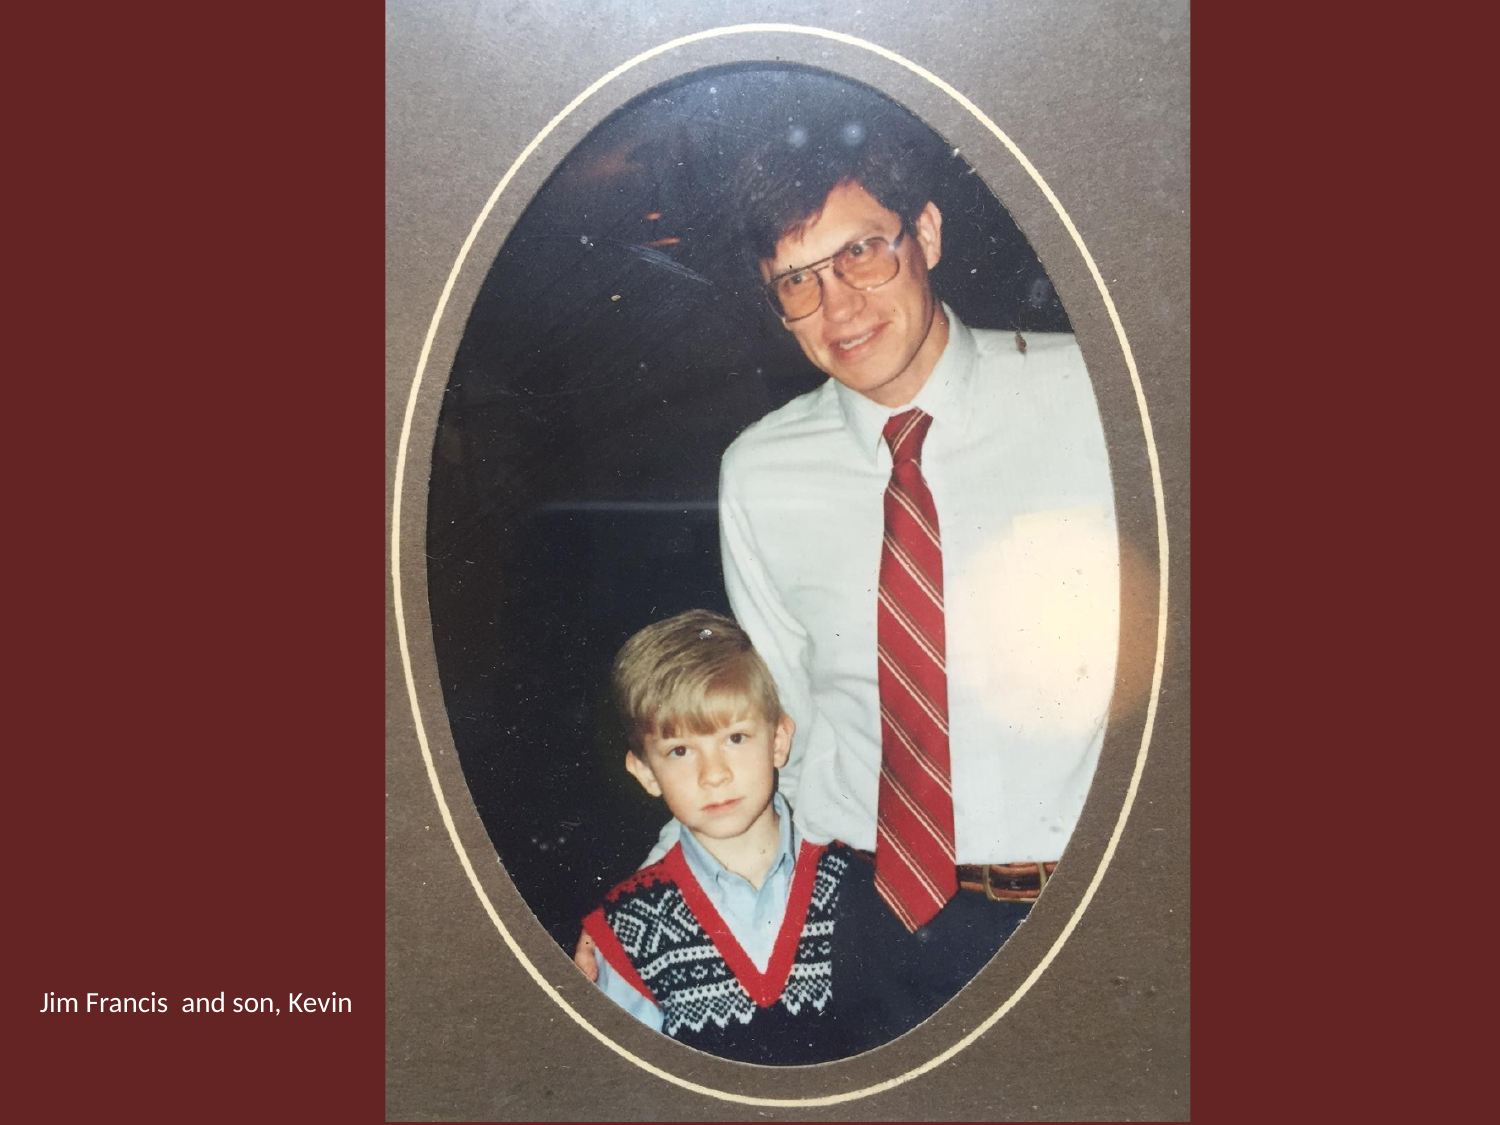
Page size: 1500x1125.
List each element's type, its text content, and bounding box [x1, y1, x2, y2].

text_box Jim Francis and son, Kevin [24, 968, 610, 1077]
picture [202, 0, 1374, 1122]
